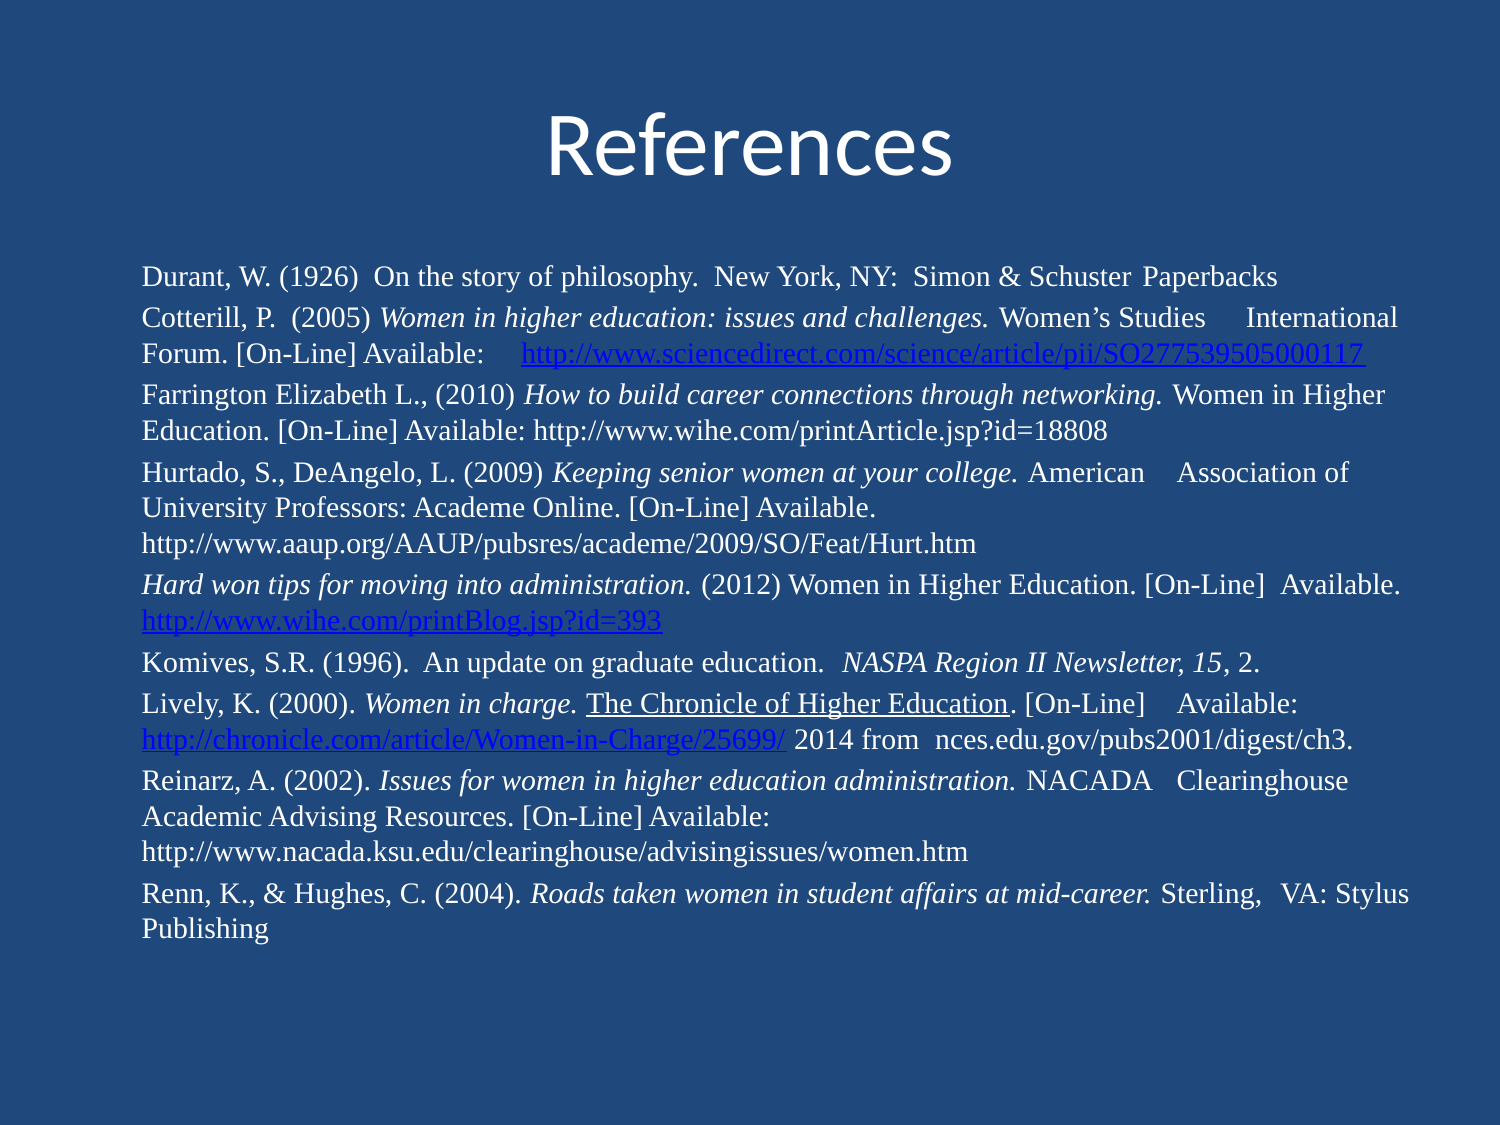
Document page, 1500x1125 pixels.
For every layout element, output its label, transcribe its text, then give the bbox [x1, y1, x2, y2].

list Durant, W. (1926) On the story of philosophy. New York, NY: Simon & Schuster Paperbacks Cotterill, P. (2005) Women in higher education: issues and challenges. Women’s Studies International Forum. [On-Line] Available: http://www.sciencedirect.com/science/article/pii/SO277539505000117 Farrington Elizabeth L., (2010) How to build career connections through networking. Women in Higher Education. [On-Line] Available: http://www.wihe.com/printArticle.jsp?id=18808 Hurtado, S., DeAngelo, L. (2009) Keeping senior women at your college. American Association of University Professors: Academe Online. [On-Line] Available. http://www.aaup.org/AAUP/pubsres/academe/2009/SO/Feat/Hurt.htm Hard won tips for moving into administration. (2012) Women in Higher Education. [On-Line] Available. http://www.wihe.com/printBlog.jsp?id=393 Komives, S.R. (1996). An update on graduate education. NASPA Region II Newsletter, 15, 2. Lively, K. (2000). Women in charge. The Chronicle of Higher Education. [On-Line] Available: http://chronicle.com/article/Women-in-Charge/25699/ 2014 from nces.edu.gov/pubs2001/digest/ch3. Reinarz, A. (2002). Issues for women in higher education administration. NACADA Clearinghouse Academic Advising Resources. [On-Line] Available: http://www.nacada.ksu.edu/clearinghouse/advisingissues/women.htm Renn, K., & Hughes, C. (2004). Roads taken women in student affairs at mid-career. Sterling, VA: Stylus Publishing [75, 224, 1425, 1005]
title References [75, 45, 1425, 224]
